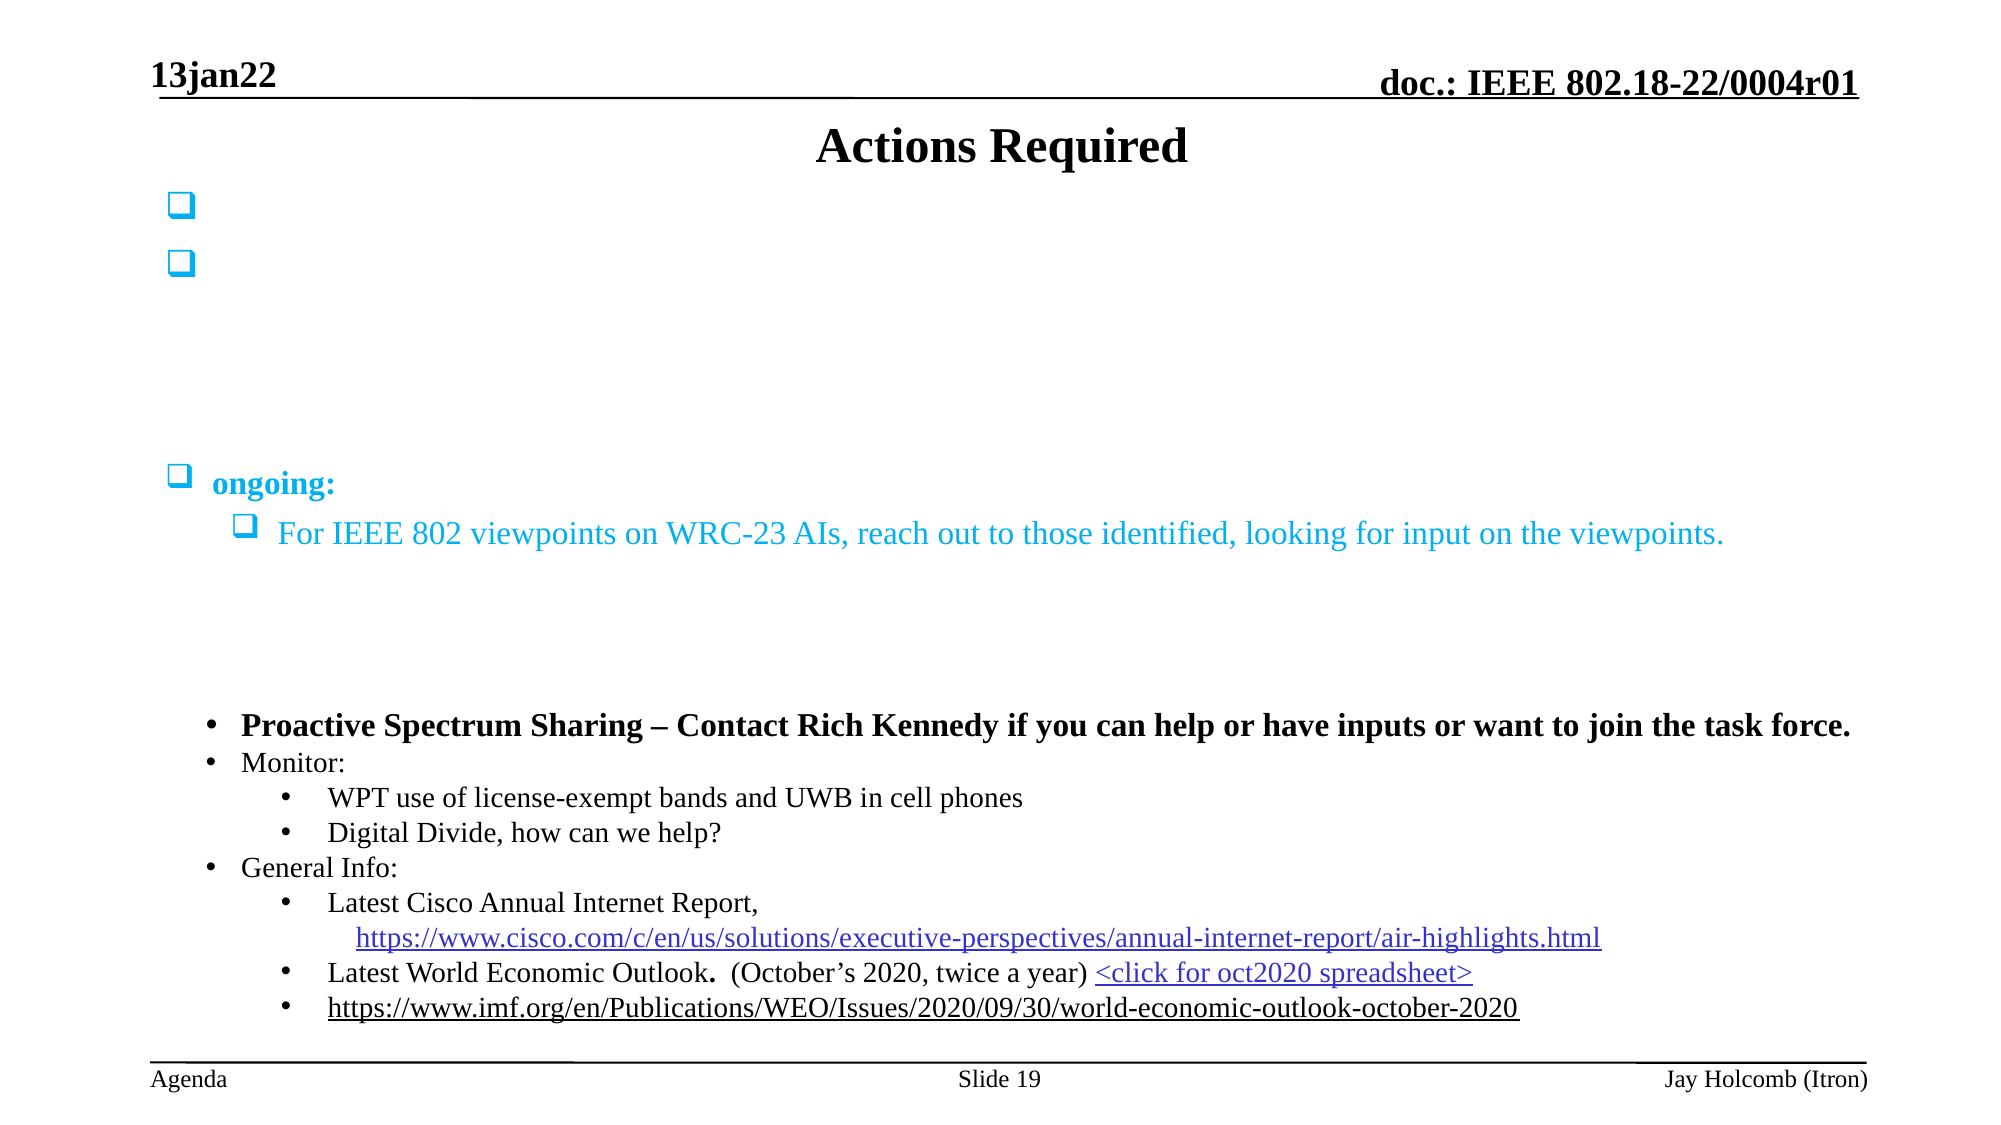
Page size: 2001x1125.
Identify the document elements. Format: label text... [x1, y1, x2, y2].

text_box Proactive Spectrum Sharing – Contact Rich Kennedy if you can help or have inputs or want to join the task force. Monitor: WPT use of license-exempt bands and UWB in cell phones Digital Divide, how can we help? General Info: Latest Cisco Annual Internet Report, https://www.cisco.com/c/en/us/solutions/executive-perspectives/annual-internet-report/air-highlights.html Latest World Economic Outlook. (October’s 2020, twice a year) <click for oct2020 spreadsheet> https://www.imf.org/en/Publications/WEO/Issues/2020/09/30/world-economic-outlook-october-2020 [191, 696, 1869, 1058]
list ongoing: For IEEE 802 viewpoints on WRC-23 AIs, reach out to those identified, looking for input on the viewpoints. [149, 180, 1976, 751]
footer Jay Holcomb (Itron) [1171, 1061, 1869, 1093]
slide_number Slide 19 [933, 1061, 1067, 1123]
title Actions Required [364, 103, 1640, 180]
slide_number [149, 49, 651, 95]
